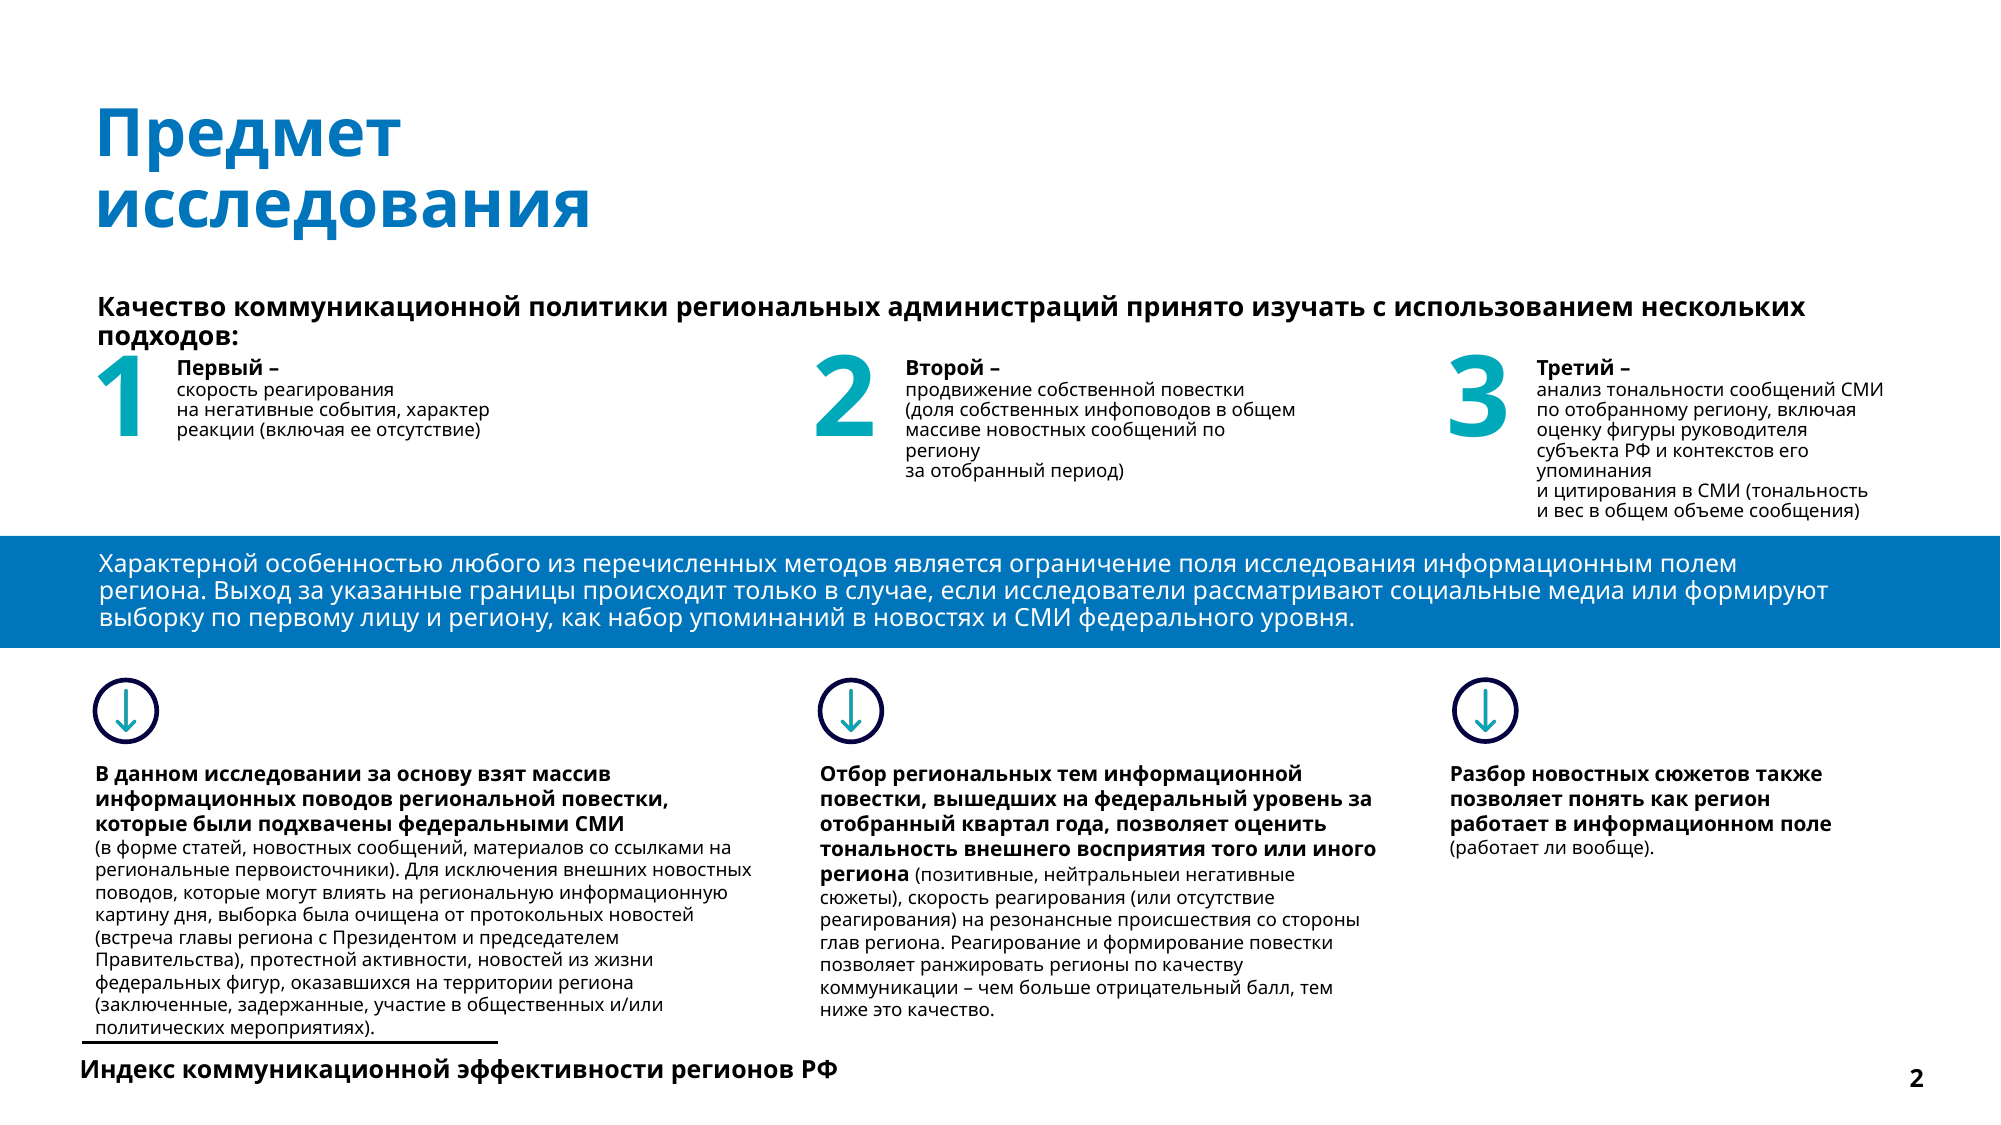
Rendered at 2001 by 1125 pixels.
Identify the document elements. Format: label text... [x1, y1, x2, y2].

picture [829, 689, 872, 732]
text_box Третий – анализ тональности сообщений СМИ по отобранному региону, включая оценку фигуры руководителя субъекта РФ и контекстов его упоминания и цитирования в СМИ (тональность и вес в общем объеме сообщения) [1536, 357, 1892, 522]
text_box Качество коммуникационной политики региональных администраций принято изучать с использованием нескольких подходов: [82, 286, 1837, 359]
text_box 1 [76, 316, 171, 467]
text_box [1453, 678, 1518, 743]
footer Индекс коммуникационной эффективности регионов РФ [79, 1049, 1833, 1110]
text_box Разбор новостных сюжетов также позволяет понять как регион работает в информационном поле (работает ли вообще). [1449, 760, 1863, 859]
text_box 2 [797, 316, 892, 467]
title Предмет исследования [79, 85, 1861, 256]
text_box [819, 678, 883, 743]
picture [104, 689, 147, 732]
text_box Первый – скорость реагирования на негативные события, характер реакции (включая ее отсутствие) [176, 357, 540, 442]
slide_number 2 [1862, 1049, 1939, 1110]
text_box Характерной особенностью любого из перечисленных методов является ограничение поля исследования информационным полем региона. Выход за указанные границы происходит только в случае, если исследователи рассматривают социальные медиа или формируют выборку по первому лицу и региону, как набор упоминаний в новостях и СМИ федерального уровня. [99, 550, 1841, 632]
picture [1464, 689, 1507, 732]
text_box Второй – продвижение собственной повестки (доля собственных инфоповодов в общем массиве новостных сообщений по региону за отобранный период) [905, 357, 1303, 482]
text_box [93, 678, 158, 743]
text_box [0, 535, 2000, 649]
text_box В данном исследовании за основу взят массив информационных поводов региональной повестки, которые были подхвачены федеральными СМИ (в форме статей, новостных сообщений, материалов со ссылками на региональные первоисточники). Для исключения внешних новостных поводов, которые могут влиять на региональную информационную картину дня, выборка была очищена от протокольных новостей (встреча главы региона с Президентом и председателем Правительства), протестной активности, новостей из жизни федеральных фигур, оказавшихся на территории региона (заключенные, задержанные, участие в общественных и/или политических мероприятиях). [94, 760, 754, 1039]
text_box Отбор региональных тем информационной повестки, вышедших на федеральный уровень за отобранный квартал года, позволяет оценить тональность внешнего восприятия того или иного региона (позитивные, нейтральныеи негативные сюжеты), скорость реагирования (или отсутствие реагирования) на резонансные происшествия со стороны глав региона. Реагирование и формирование повестки позволяет ранжировать регионы по качеству коммуникации – чем больше отрицательный балл, тем ниже это качество. [820, 760, 1378, 1021]
text_box 3 [1431, 316, 1526, 467]
